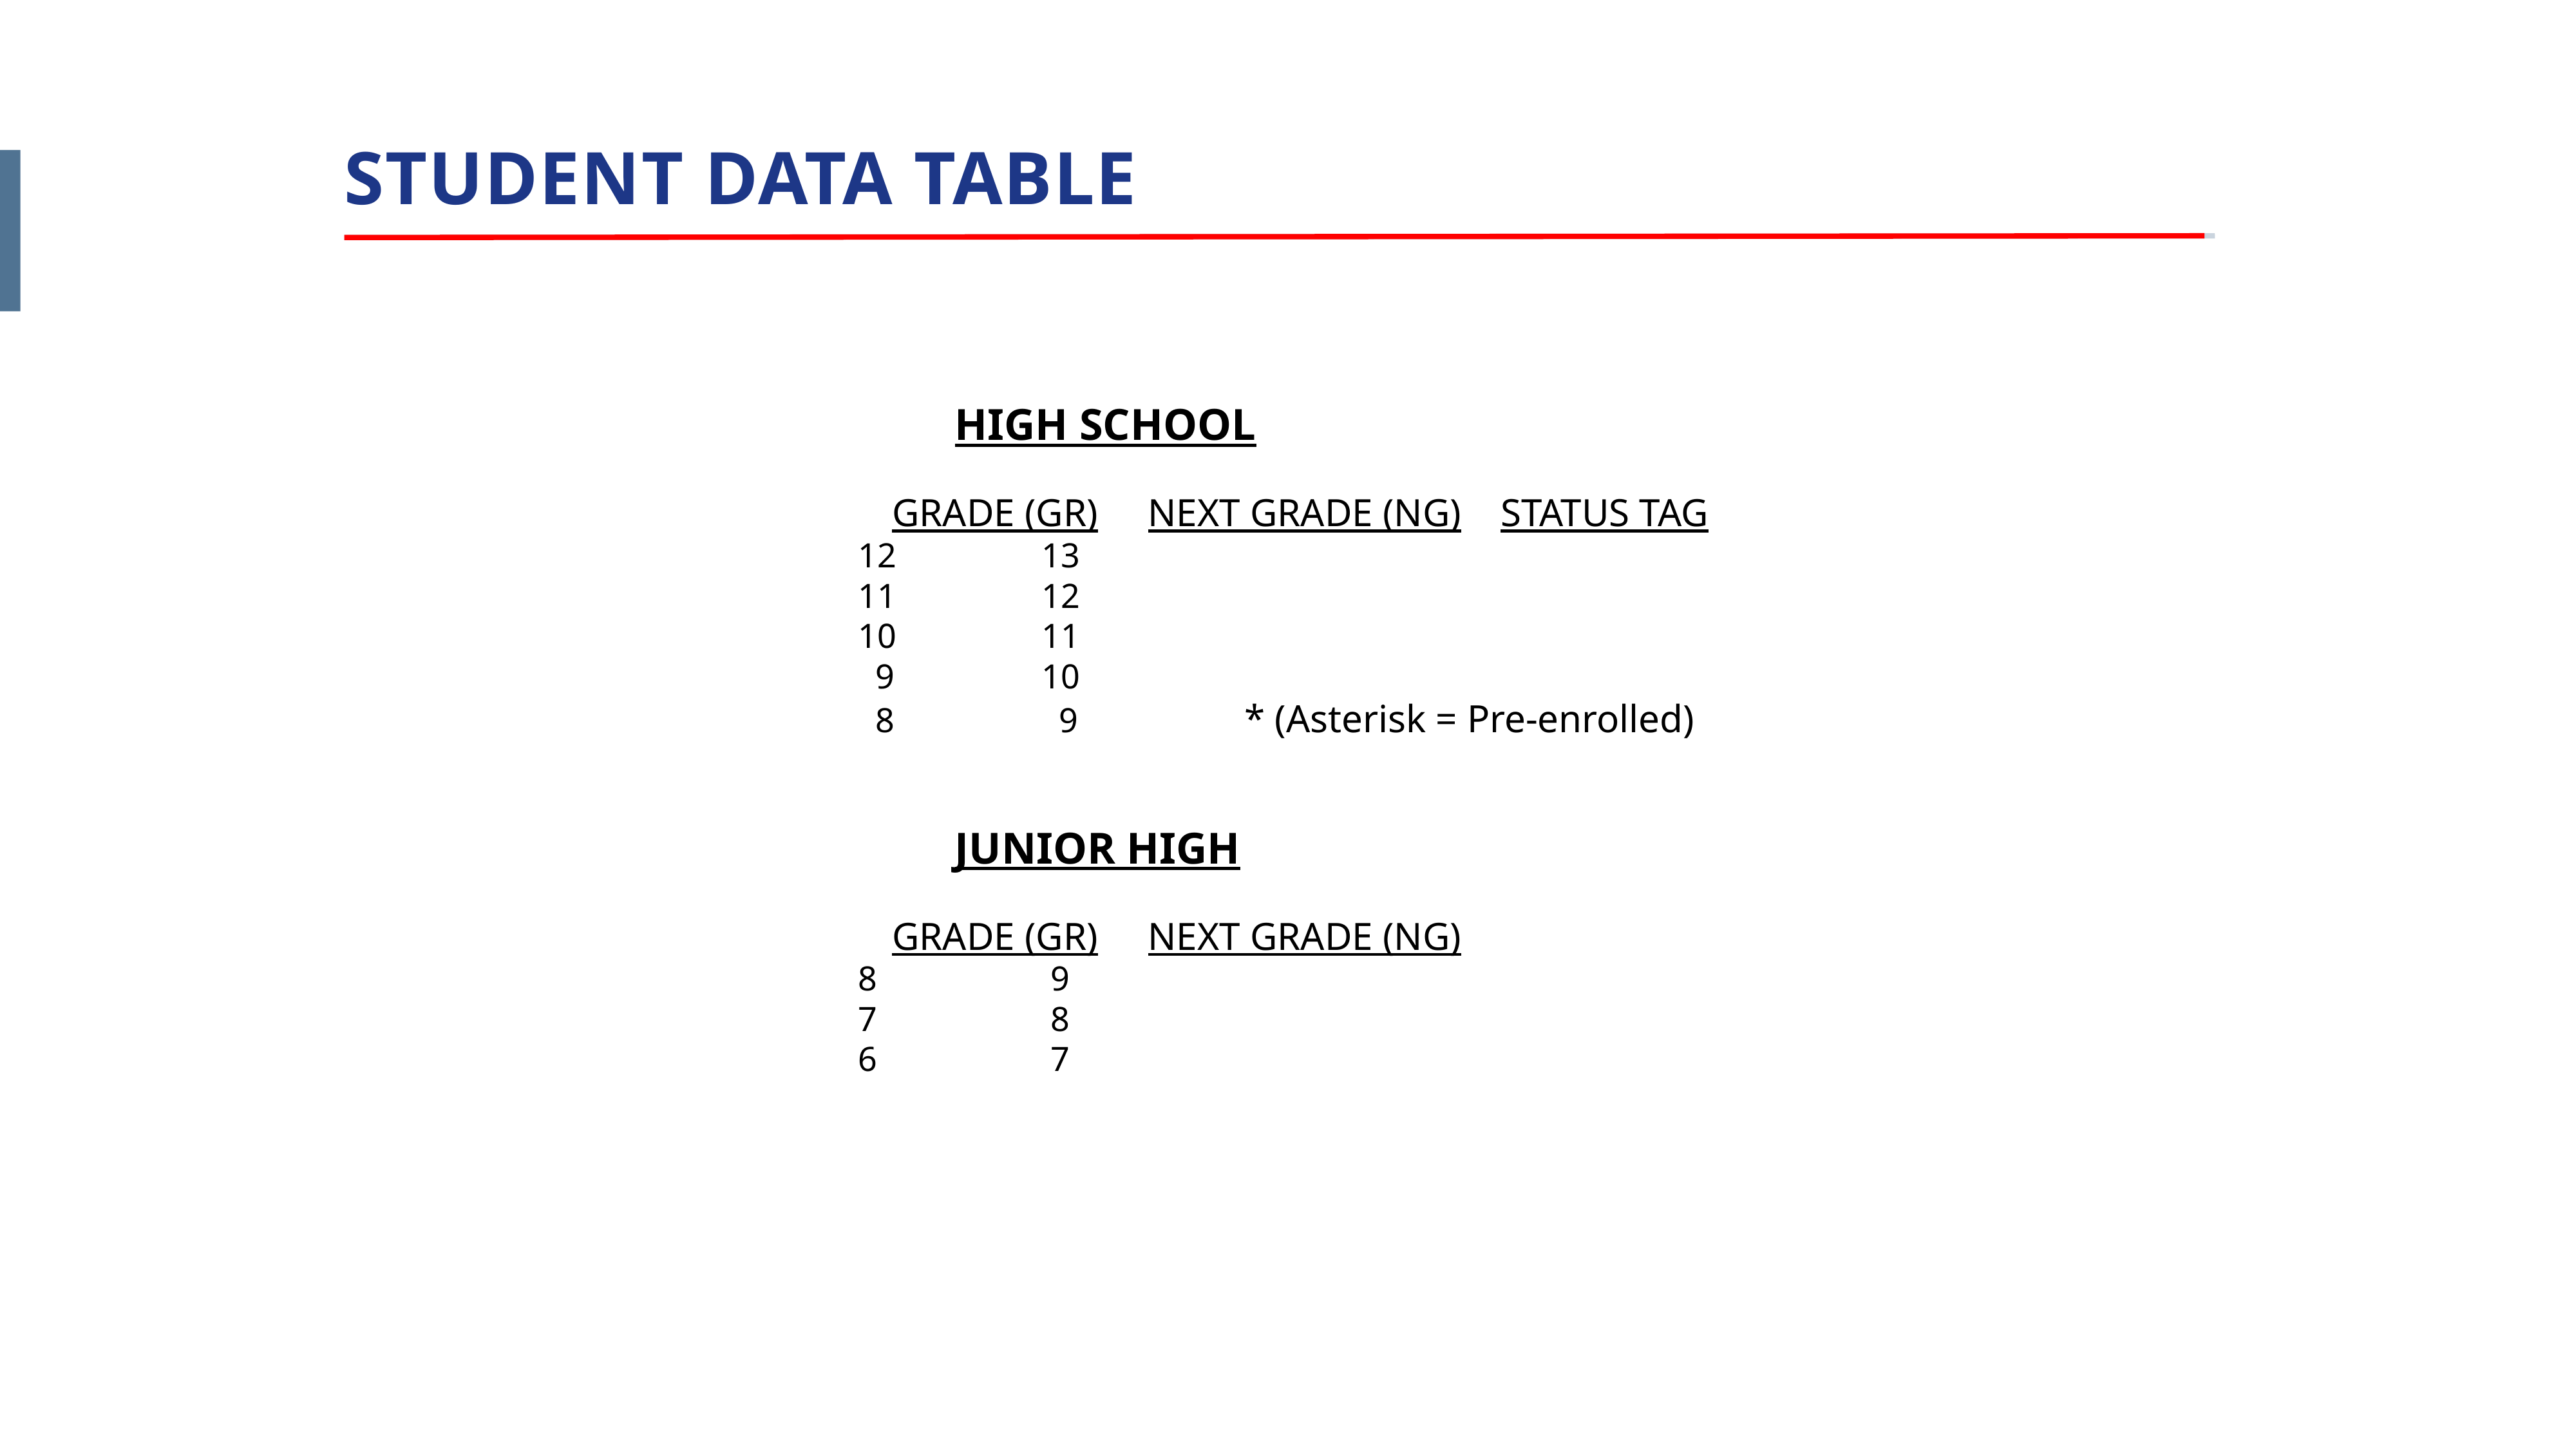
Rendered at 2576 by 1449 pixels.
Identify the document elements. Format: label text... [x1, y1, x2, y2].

text_box [0, 149, 21, 312]
text_box HIGH SCHOOL GRADE (GR) NEXT GRADE (NG) STATUS TAG 12 13 11 12 10 11 9 10 8 9 * (Asterisk = Pre-enrolled) JUNIOR HIGH GRADE (GR) NEXT GRADE (NG) 8 9 7 8 6 7 [752, 392, 1982, 1204]
text_box STUDENT DATA TABLE [334, 127, 1261, 224]
